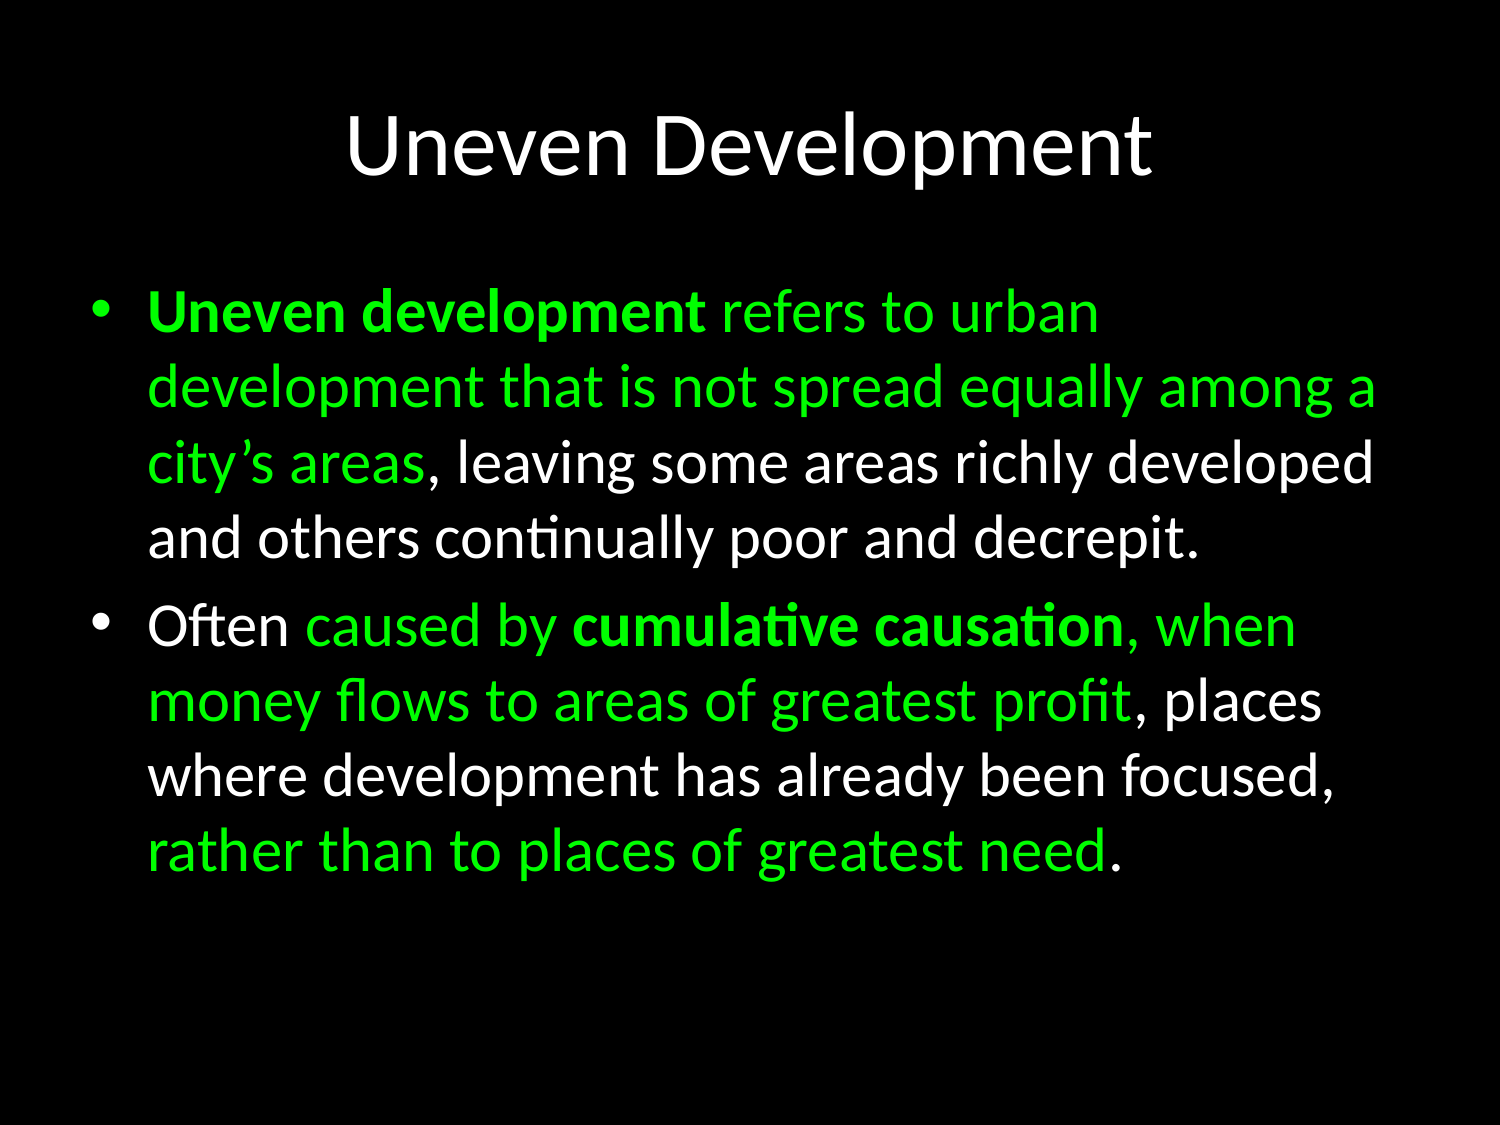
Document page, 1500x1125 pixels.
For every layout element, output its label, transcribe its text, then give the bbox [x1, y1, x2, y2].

list Uneven development refers to urban development that is not spread equally among a city’s areas, leaving some areas richly developed and others continually poor and decrepit. Often caused by cumulative causation, when money flows to areas of greatest profit, places where development has already been focused, rather than to places of greatest need. [75, 262, 1425, 1005]
title Uneven Development [75, 45, 1425, 233]
